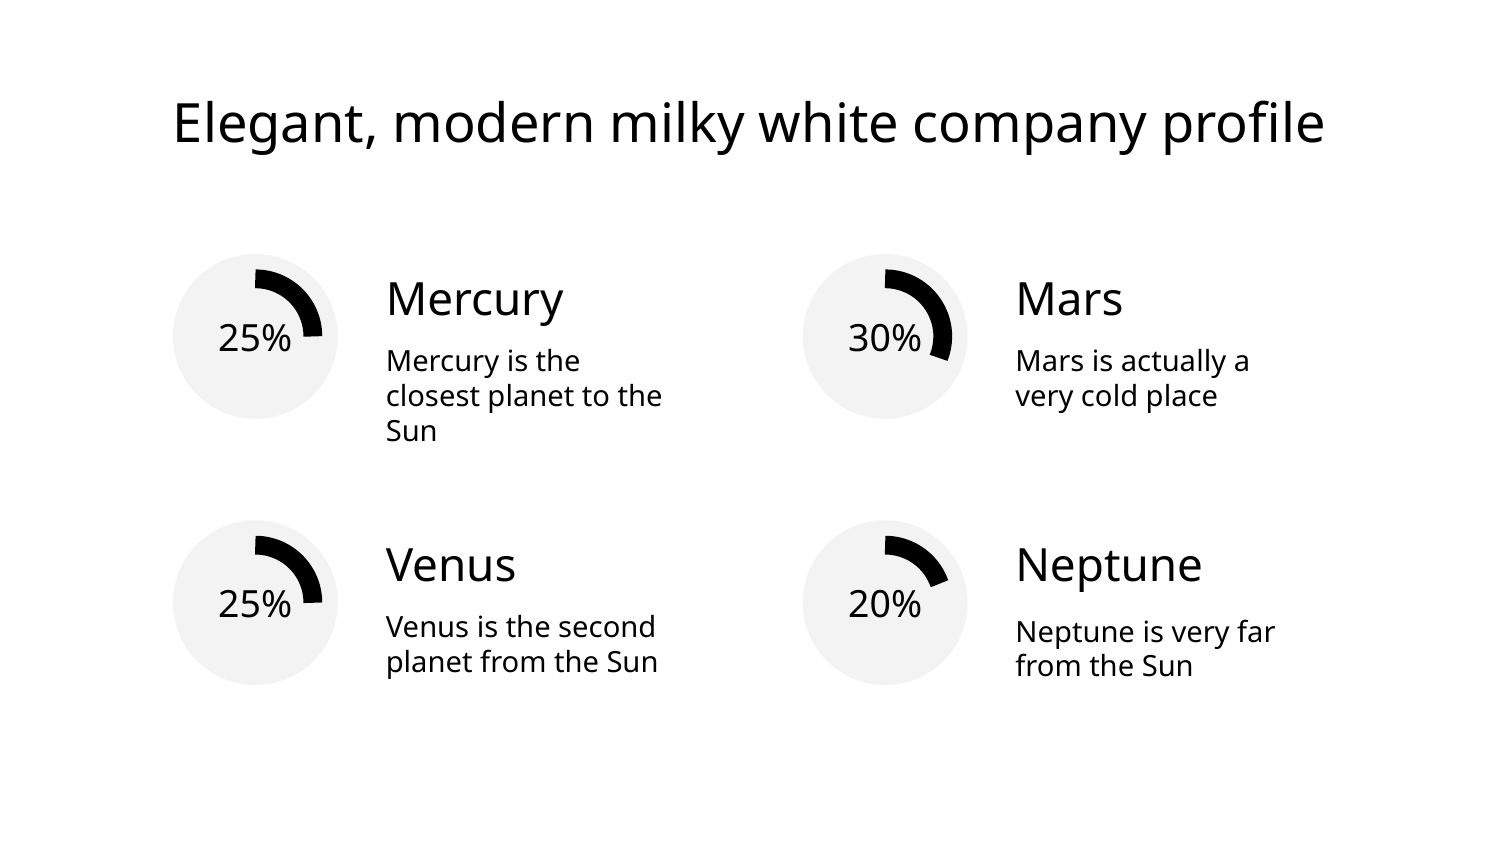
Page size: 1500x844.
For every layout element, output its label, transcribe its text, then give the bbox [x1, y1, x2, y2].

title Elegant, modern milky white company profile [101, 72, 1399, 167]
subtitle Venus is the second planet from the Sun [370, 593, 697, 685]
title Venus [370, 521, 697, 593]
text_box [255, 278, 313, 337]
title Mercury [370, 254, 697, 327]
subtitle Mars is actually a very cold place [1000, 342, 1327, 419]
title Neptune [1000, 521, 1327, 608]
text_box [885, 545, 940, 603]
title Mars [1000, 254, 1327, 342]
subtitle Neptune is very far from the Sun [1000, 608, 1327, 685]
text_box 25% [173, 254, 337, 419]
text_box [885, 278, 943, 358]
text_box 20% [803, 521, 967, 685]
text_box [255, 545, 313, 603]
text_box 30% [803, 254, 967, 419]
subtitle Mercury is the closest planet to the Sun [370, 327, 697, 419]
text_box 25% [173, 521, 337, 685]
